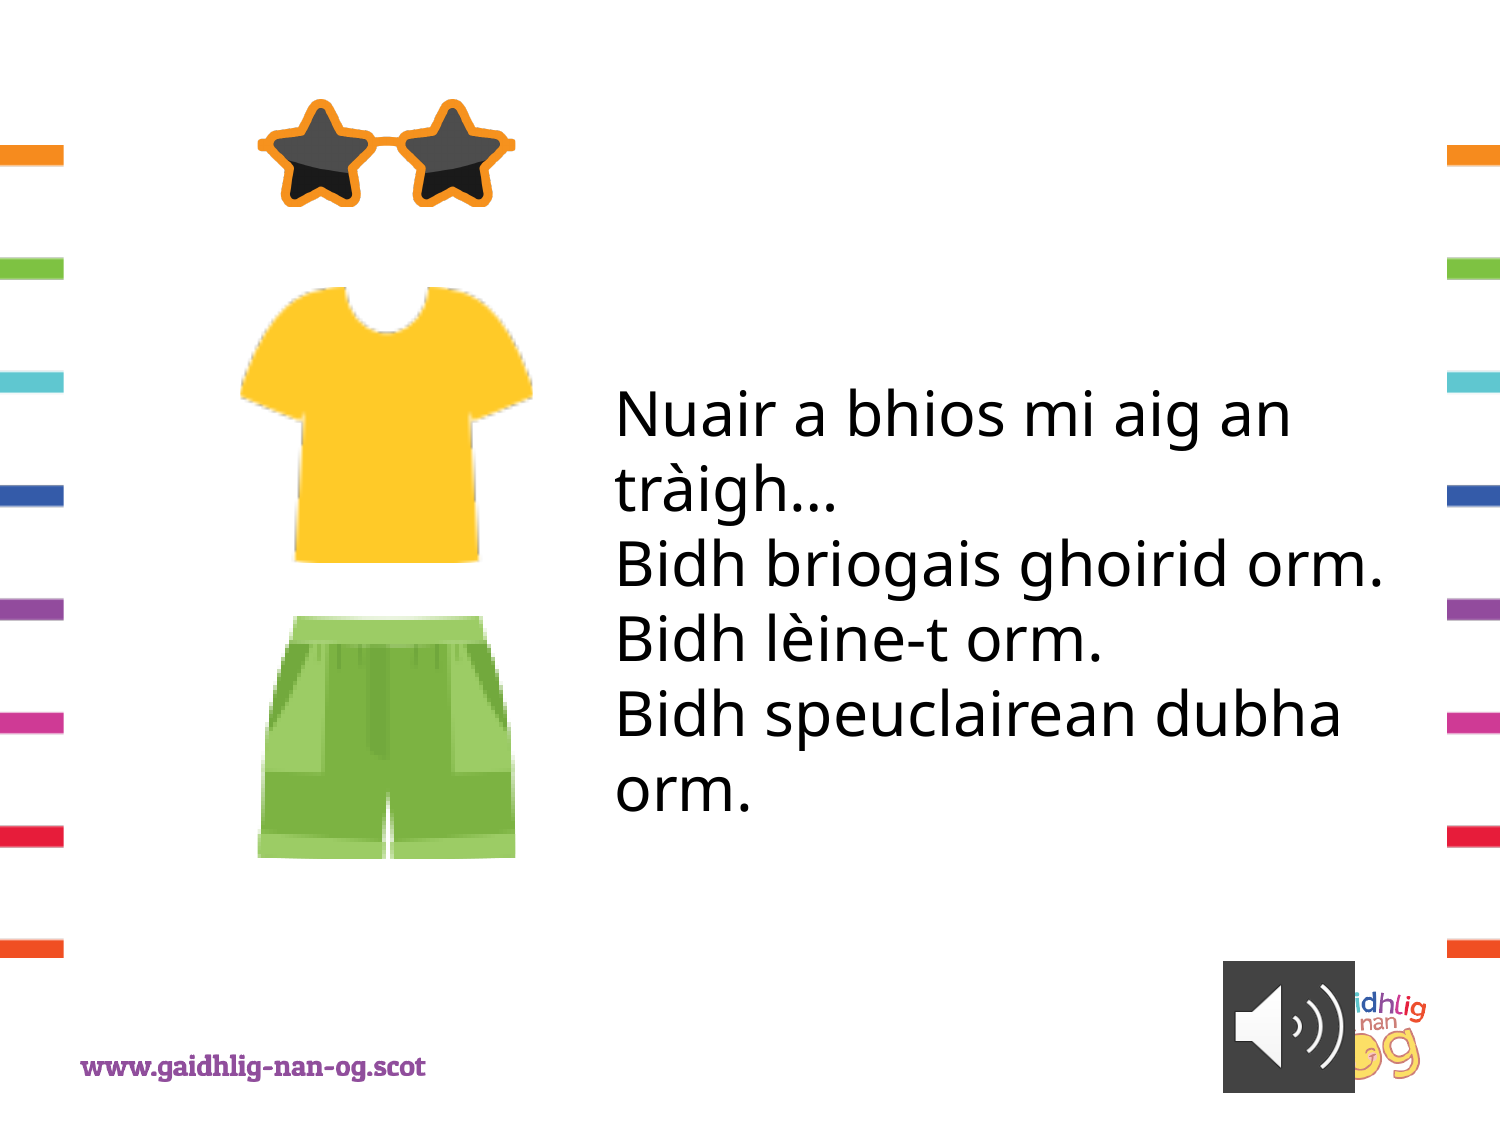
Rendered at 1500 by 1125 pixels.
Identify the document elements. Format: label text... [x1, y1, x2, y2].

picture [240, 287, 533, 563]
picture [63, 960, 1437, 1094]
text_box Nuair a bhios mi aig an tràigh… Bidh briogais ghoirid orm. Bidh lèine-t orm. Bidh speuclairean dubha orm. [599, 366, 1456, 831]
picture [257, 616, 516, 859]
picture [257, 99, 516, 207]
